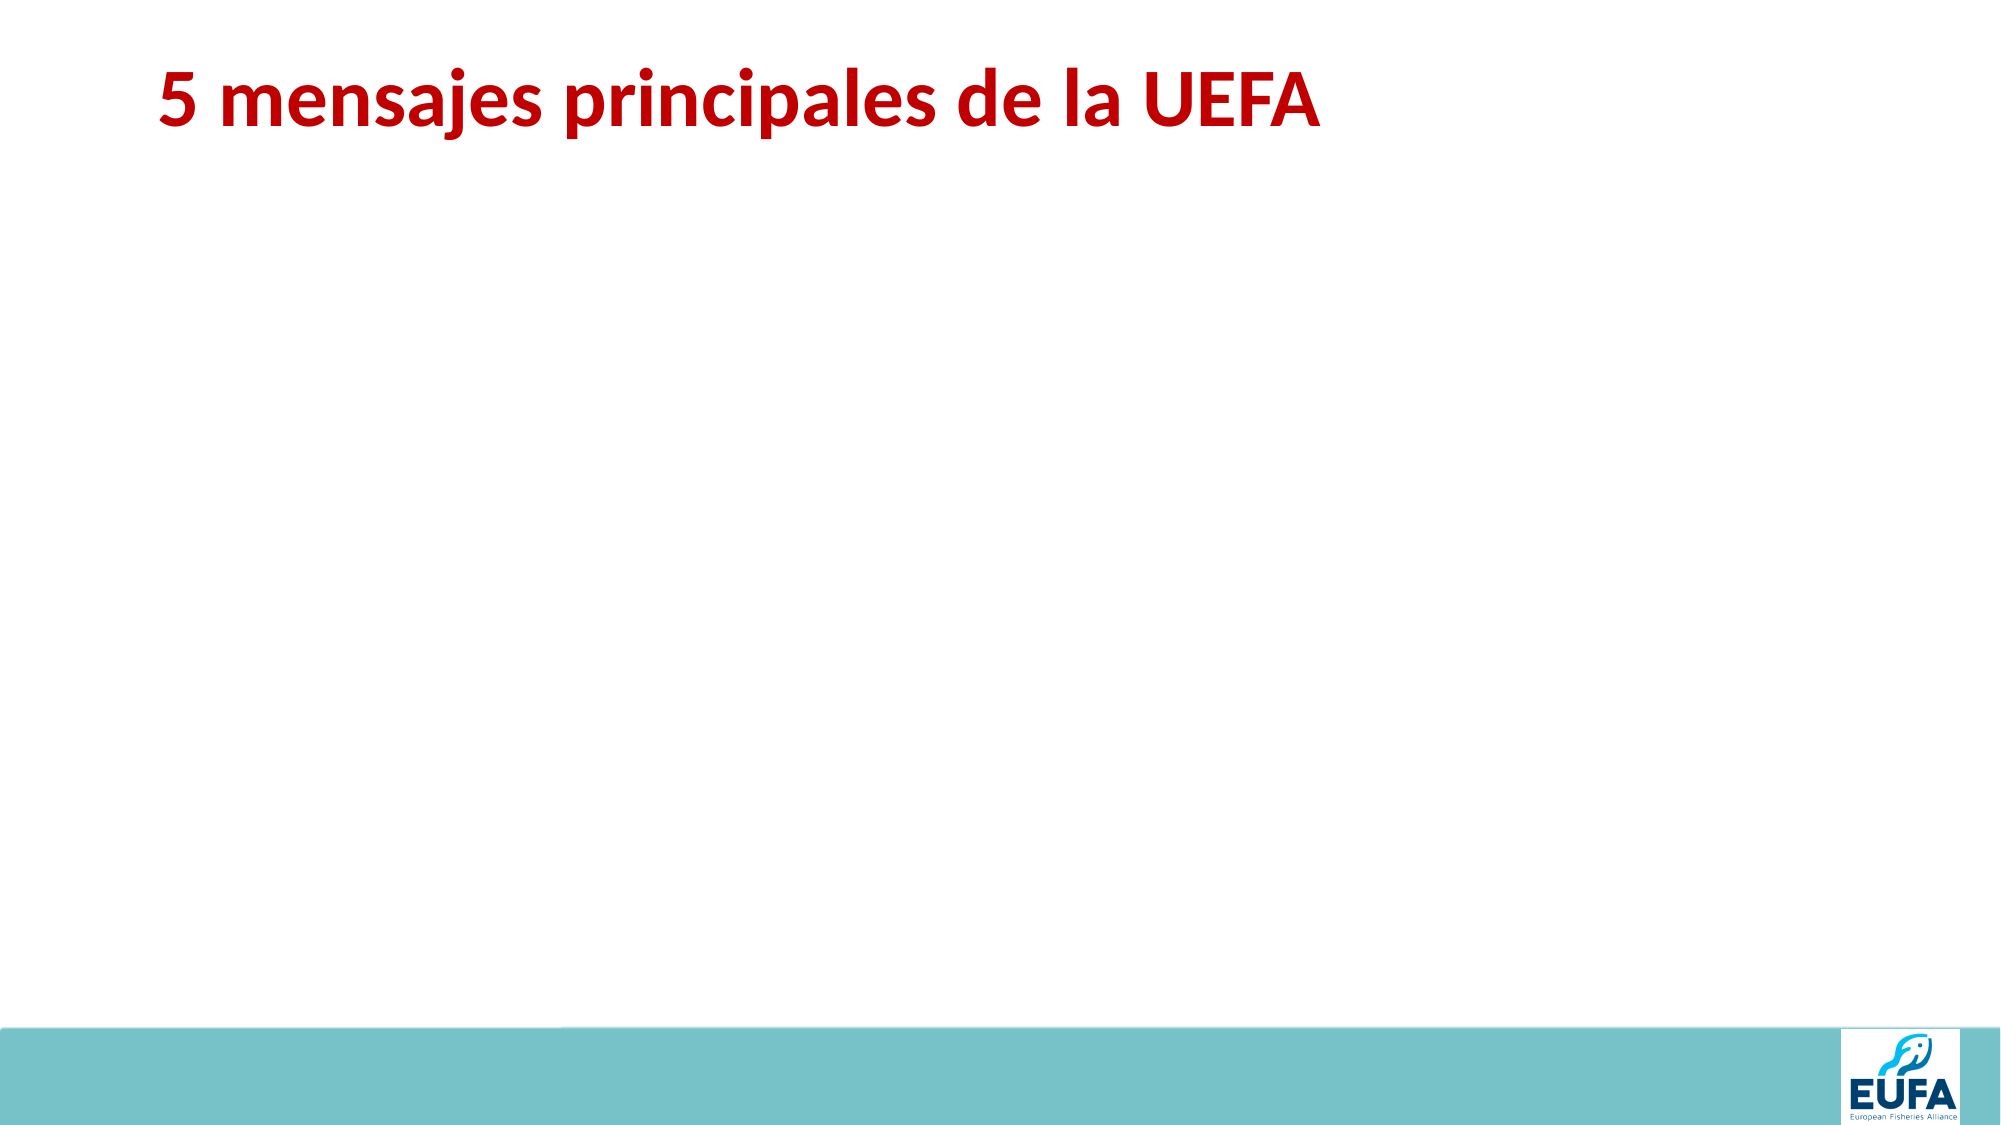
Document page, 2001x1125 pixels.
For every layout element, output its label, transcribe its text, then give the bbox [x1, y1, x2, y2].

picture [0, 0, 2001, 1125]
title 5 mensajes principales de la UEFA [142, 0, 1858, 188]
